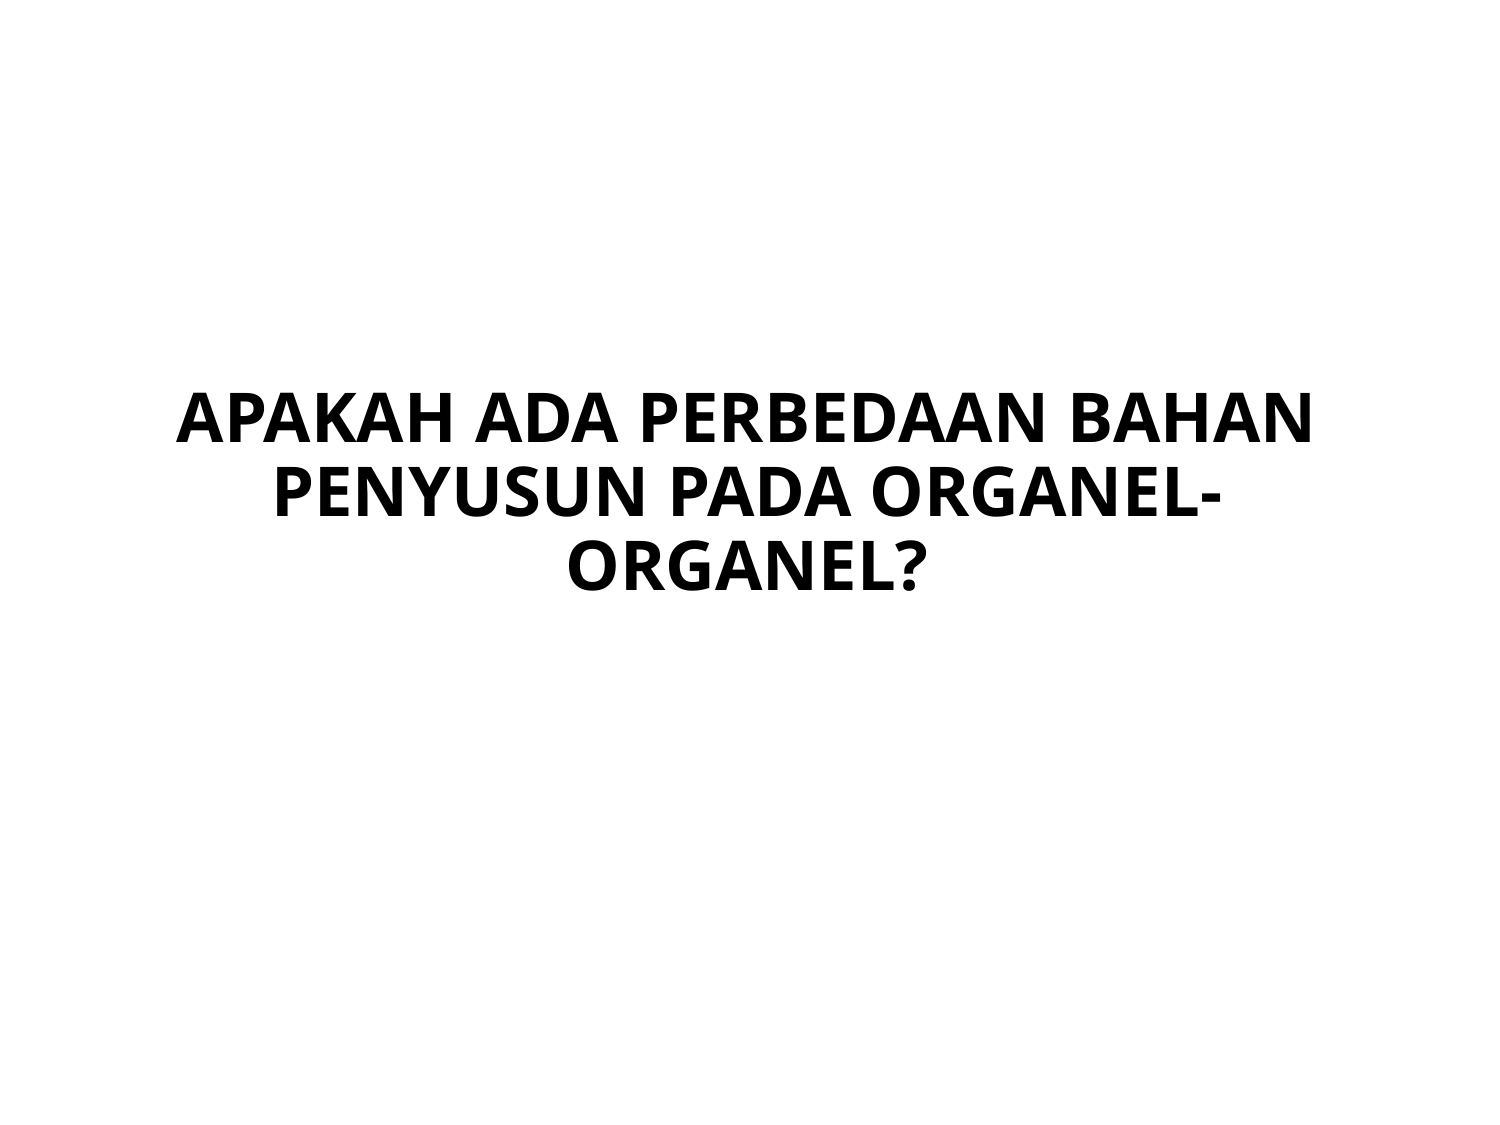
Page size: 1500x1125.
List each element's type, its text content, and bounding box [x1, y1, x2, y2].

title APAKAH ADA PERBEDAAN BAHAN PENYUSUN PADA ORGANEL-ORGANEL? [100, 385, 1395, 603]
